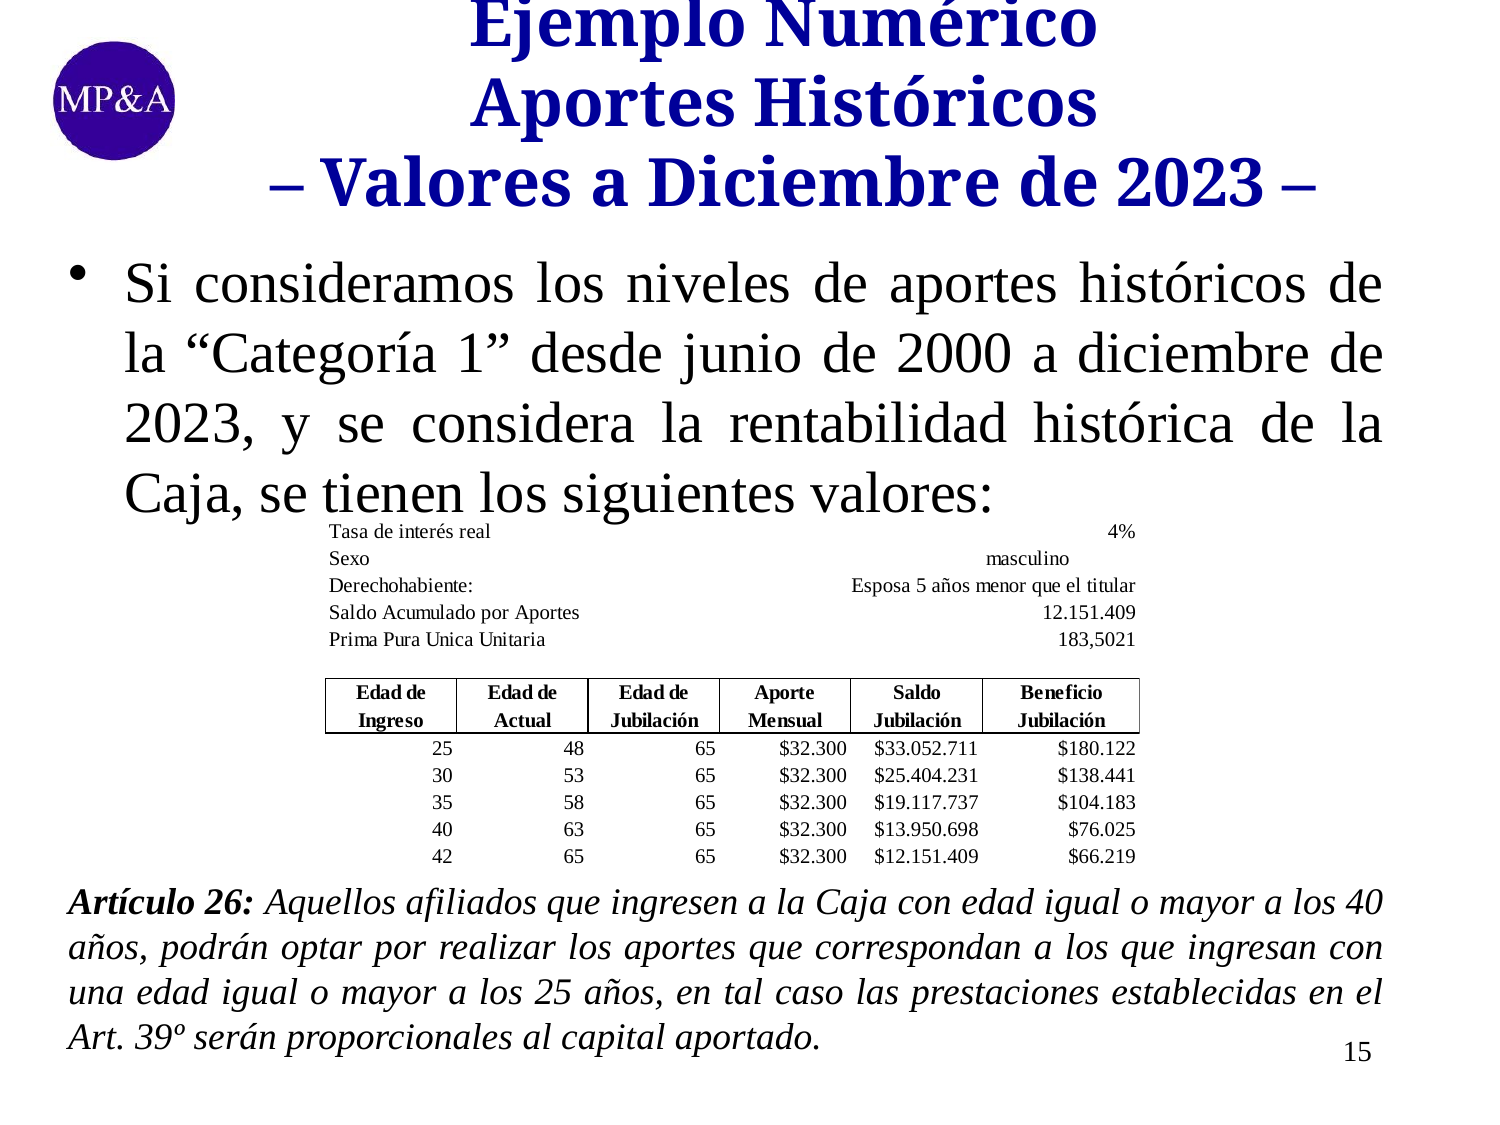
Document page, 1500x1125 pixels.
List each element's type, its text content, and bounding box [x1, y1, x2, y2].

title Ejemplo Numérico Aportes Históricos – Valores a Diciembre de 2023 – [176, 37, 1426, 163]
list Si consideramos los niveles de aportes históricos de la “Categoría 1” desde junio de 2000 a diciembre de 2023, y se considera la rentabilidad histórica de la Caja, se tienen los siguientes valores: [52, 236, 1400, 551]
picture [49, 37, 176, 163]
text_box Artículo 26: Aquellos afiliados que ingresen a la Caja con edad igual o mayor a los 40 años, podrán optar por realizar los aportes que correspondan a los que ingresan con una edad igual o mayor a los 25 años, en tal caso las prestaciones establecidas en el Art. 39º serán proporcionales al capital aportado. [53, 869, 1400, 1106]
picture [324, 514, 1141, 870]
